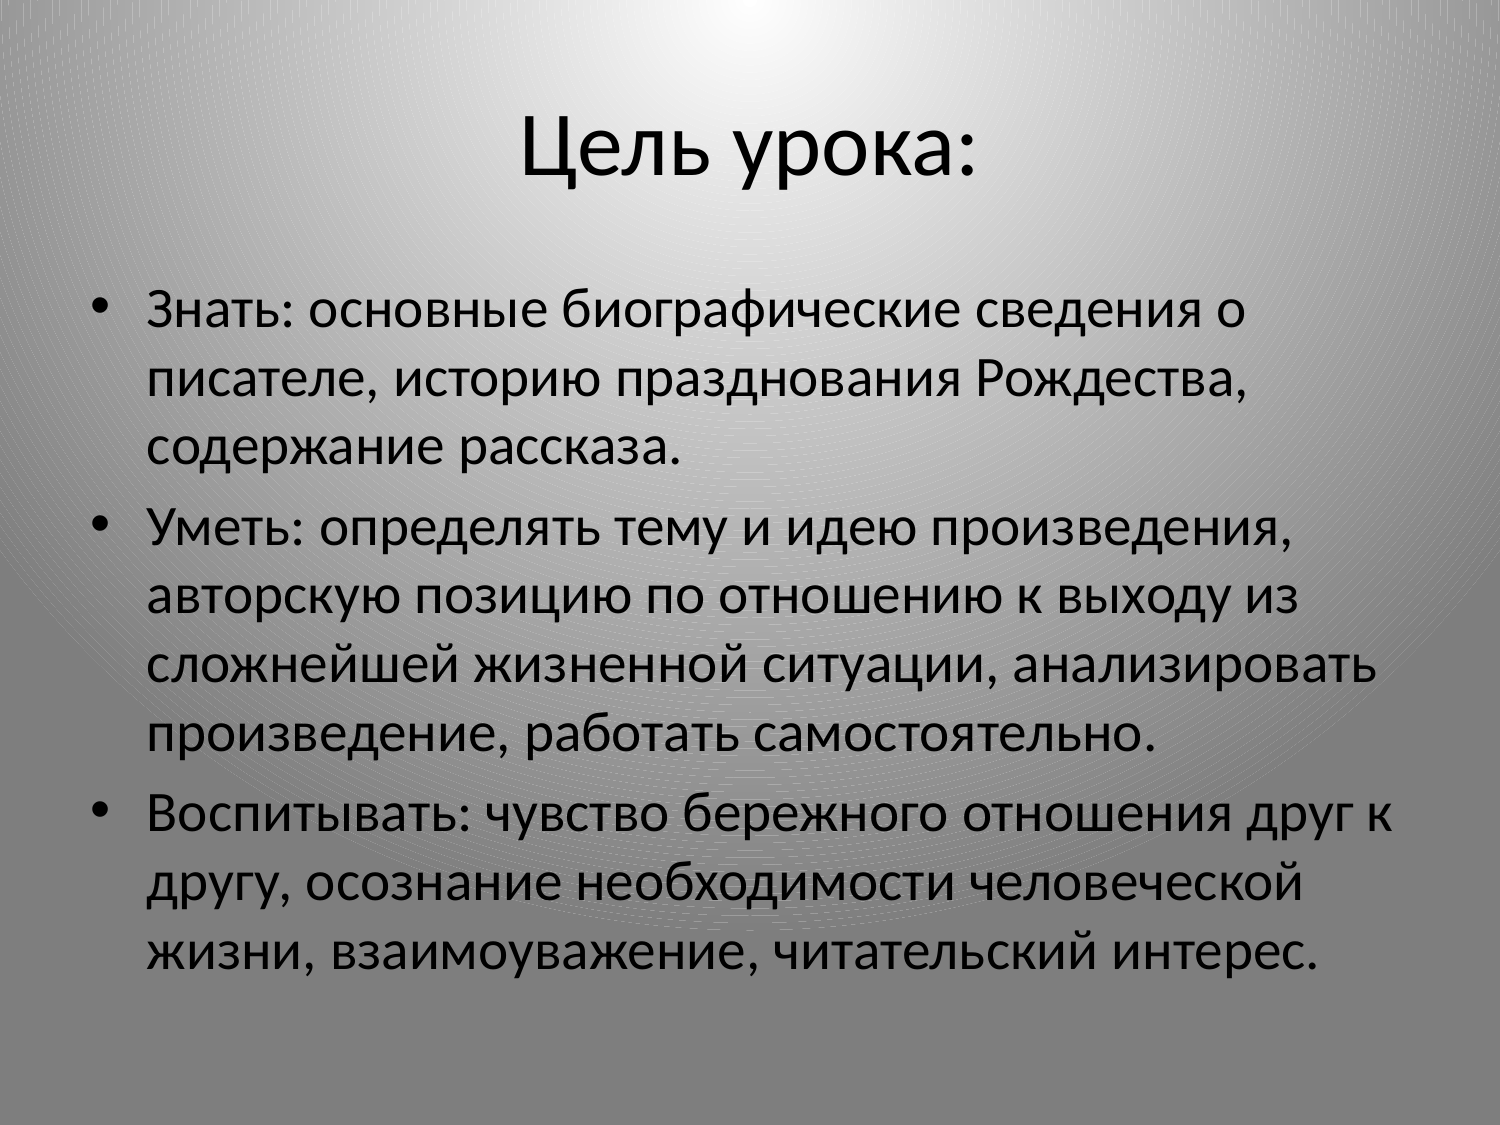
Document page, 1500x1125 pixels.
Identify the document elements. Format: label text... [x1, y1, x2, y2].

list Знать: основные биографические сведения о писателе, историю празднования Рождества, содержание рассказа. Уметь: определять тему и идею произведения, авторскую позицию по отношению к выходу из сложнейшей жизненной ситуации, анализировать произведение, работать самостоятельно. Воспитывать: чувство бережного отношения друг к другу, осознание необходимости человеческой жизни, взаимоуважение, читательский интерес. [75, 262, 1425, 1005]
title Цель урока: [75, 45, 1425, 233]
